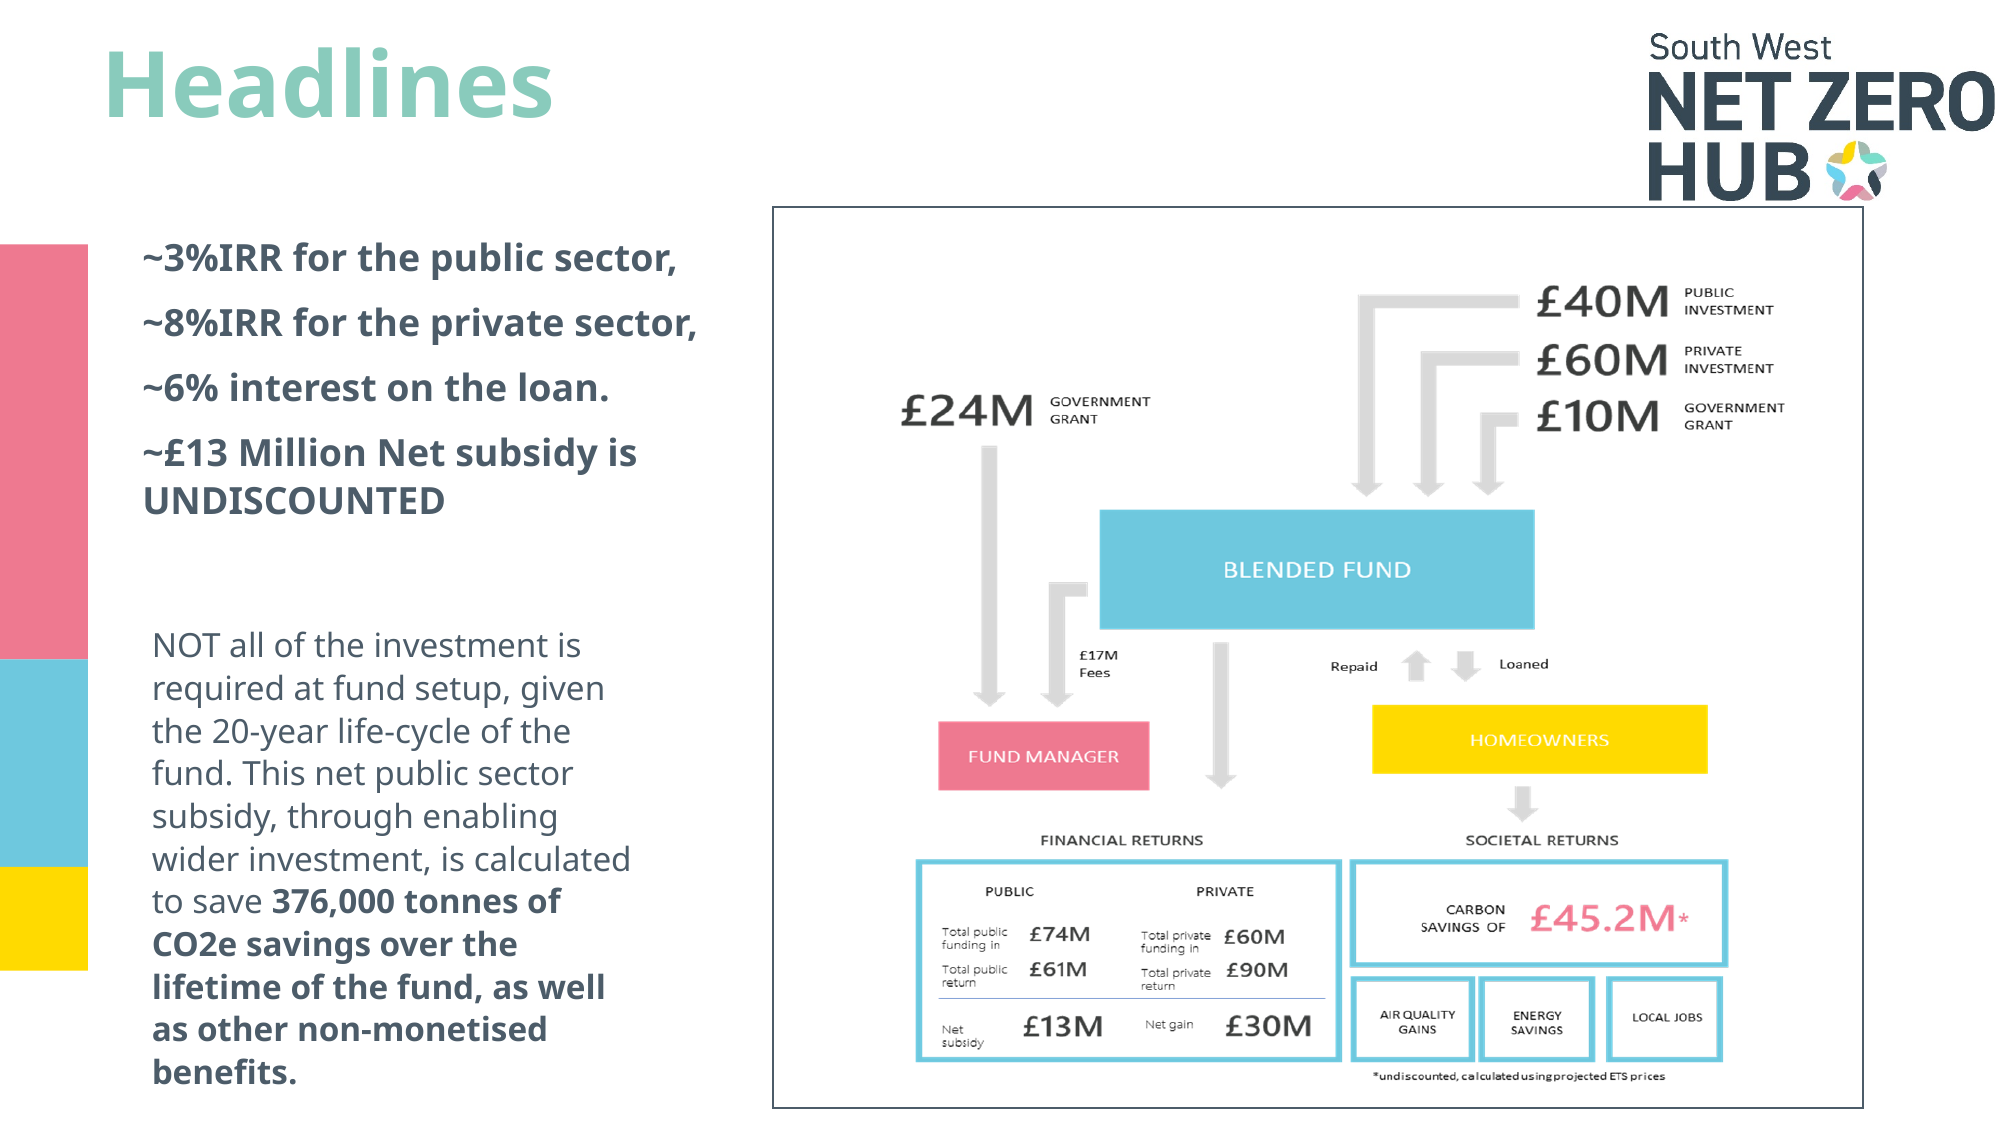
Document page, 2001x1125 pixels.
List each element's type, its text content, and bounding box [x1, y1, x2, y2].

text_box ~3%IRR for the public sector, ~8%IRR for the private sector, ~6% interest on the loan. ~£13 Million Net subsidy is UNDISCOUNTED [127, 223, 772, 530]
title Headlines [86, 17, 1587, 158]
text_box NOT all of the investment is required at fund setup, given the 20-year life-cycle of the fund. This net public sector subsidy, through enabling wider investment, is calculated to save 376,000 tonnes of CO2e savings over the lifetime of the fund, as well as other non-monetised benefits. [137, 614, 660, 1099]
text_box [773, 207, 1863, 1108]
picture [1649, 33, 1995, 201]
